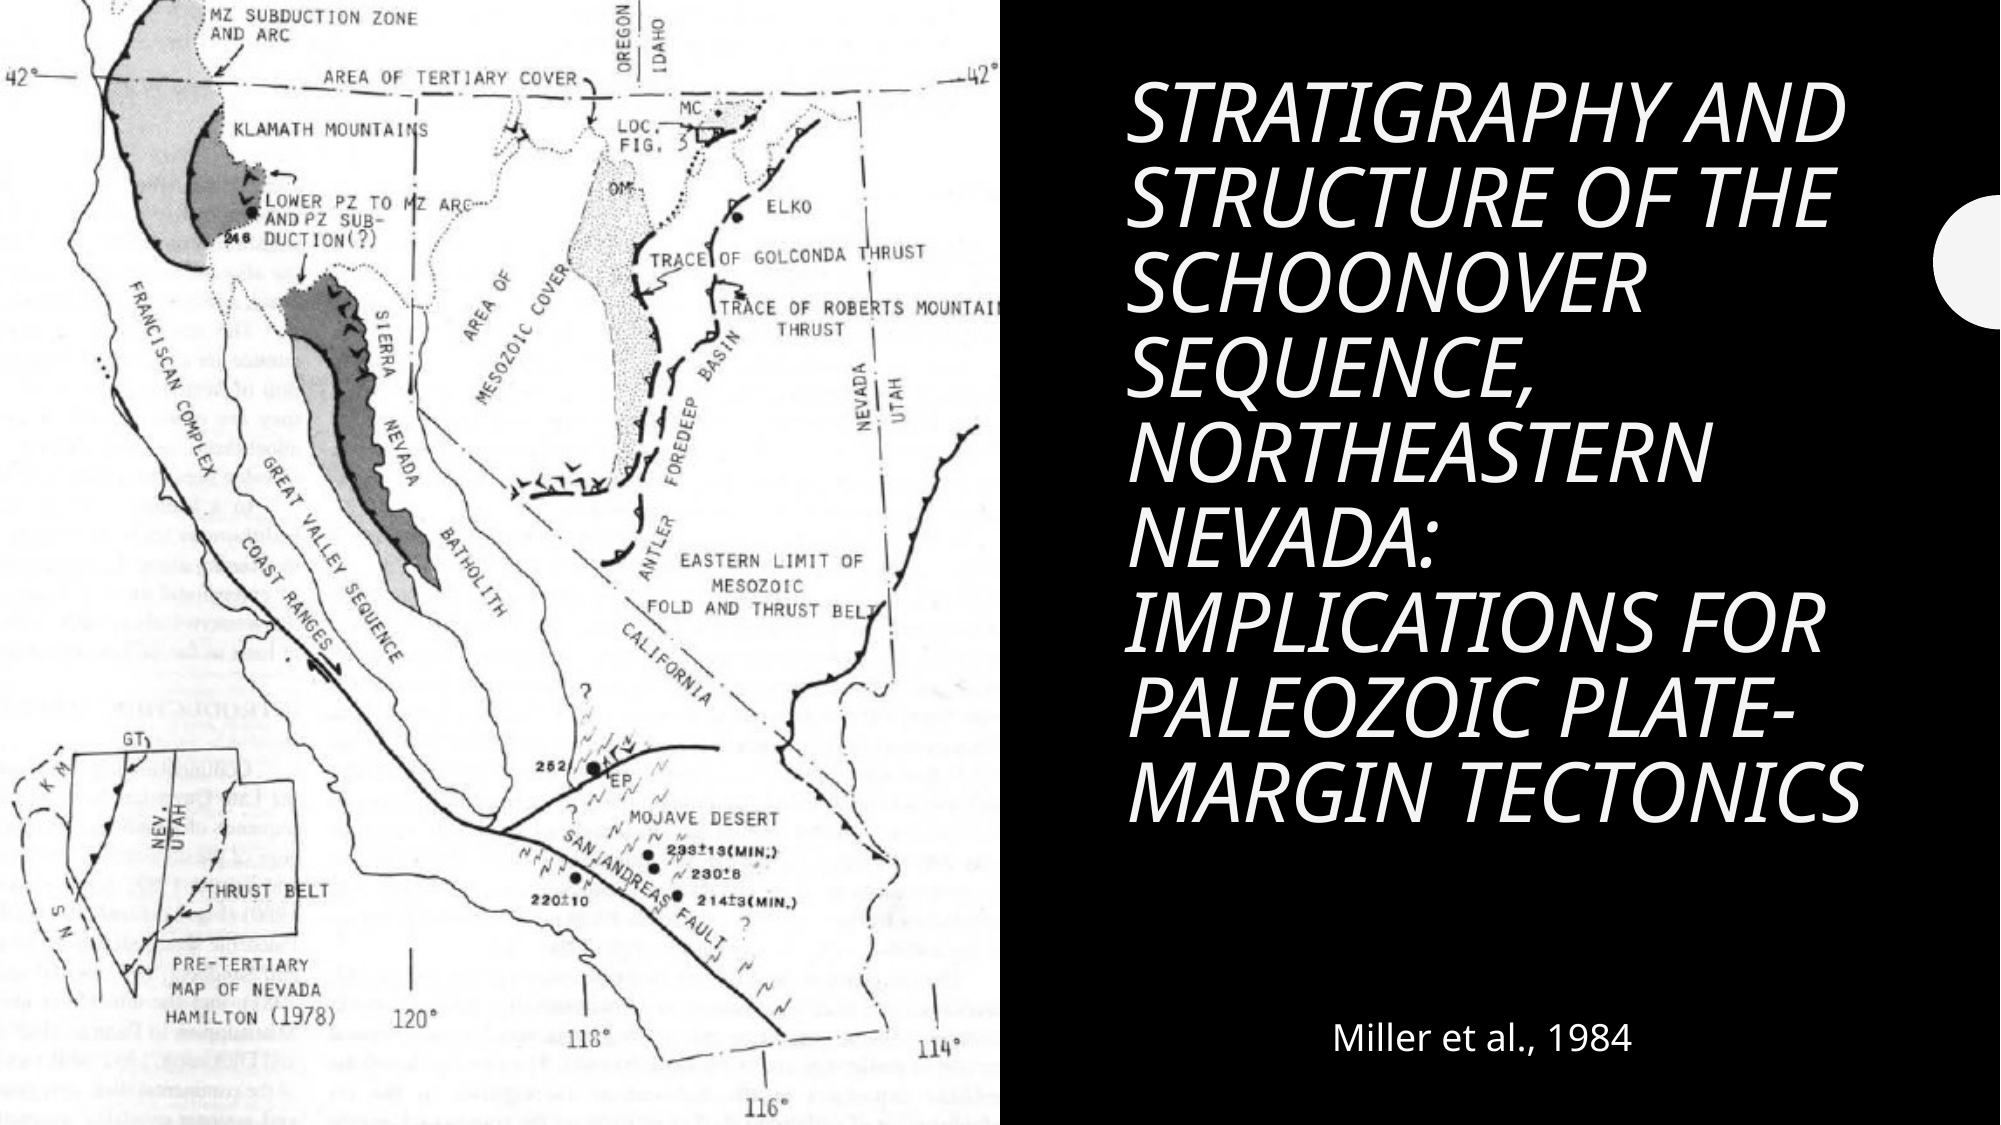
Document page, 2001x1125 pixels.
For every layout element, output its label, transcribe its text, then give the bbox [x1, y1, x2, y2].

title Stratigraphy and structure of the schoonover sequence, northeastern Nevada: implications for paleozoic plate-margin tectonics [1110, 67, 1920, 948]
picture [0, 0, 1000, 1125]
text_box Miller et al., 1984 [1317, 1006, 1648, 1066]
